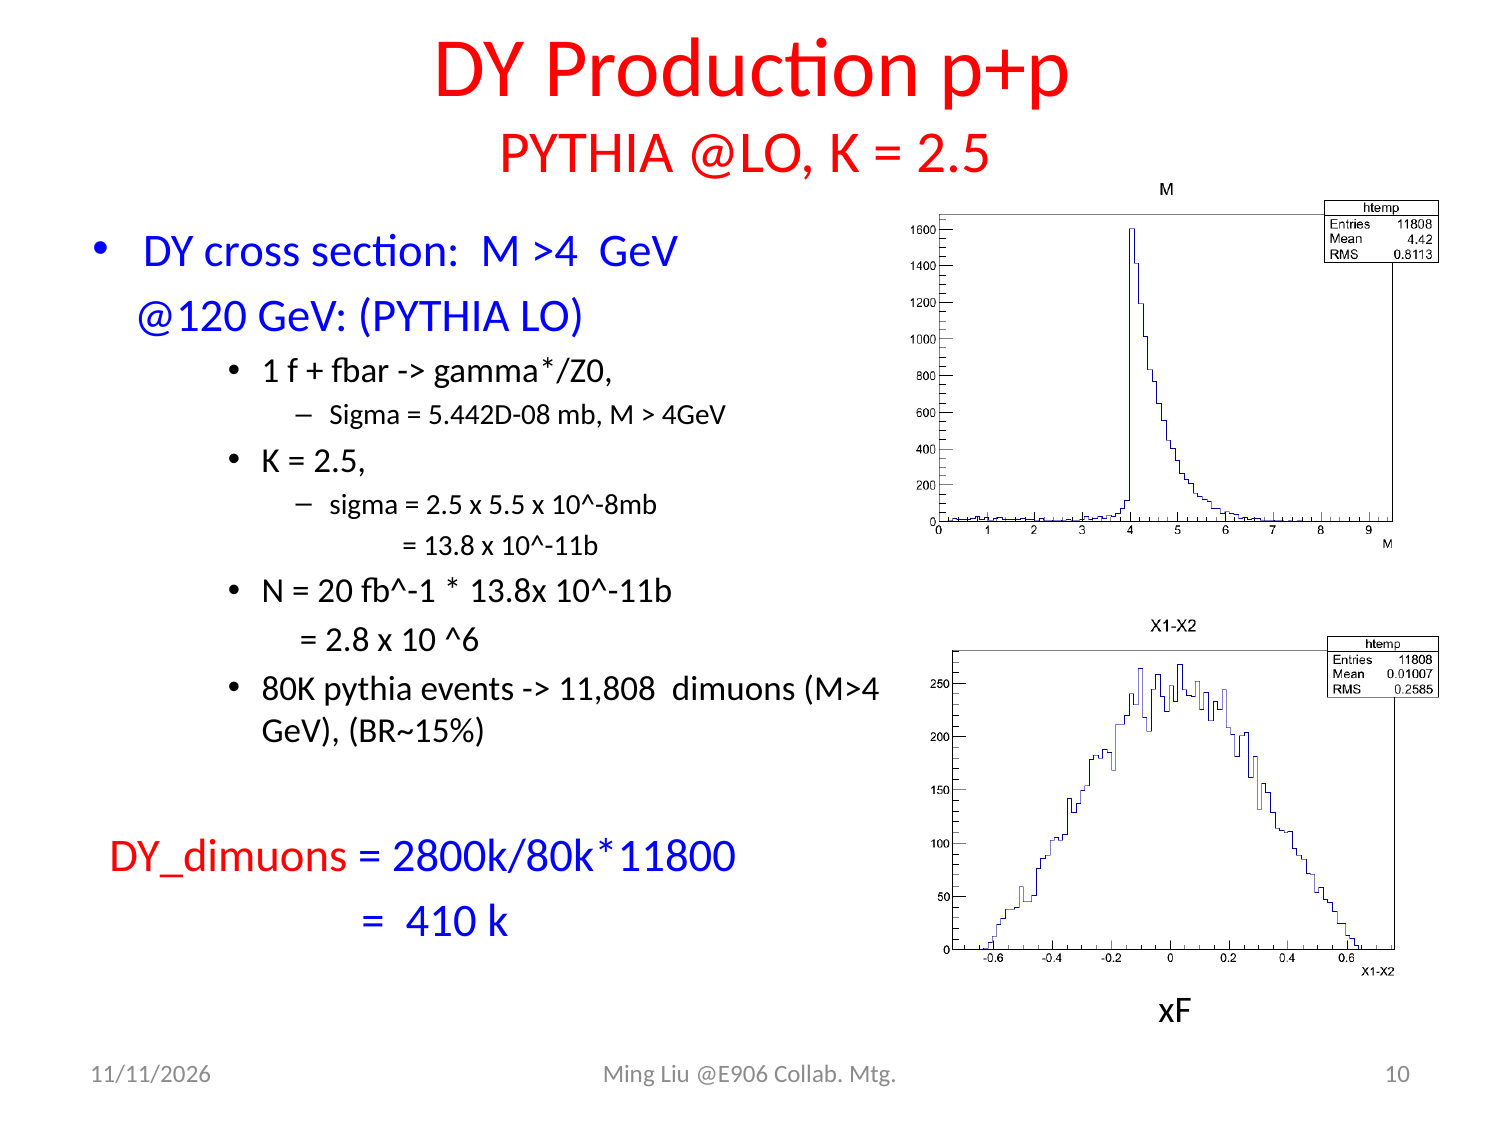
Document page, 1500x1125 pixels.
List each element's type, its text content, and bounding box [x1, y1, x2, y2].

title DY Production p+p PYTHIA @LO, K = 2.5 [77, 4, 1428, 192]
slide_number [75, 1042, 425, 1103]
picture [896, 612, 1449, 987]
footer Ming Liu @E906 Collab. Mtg. [512, 1042, 988, 1103]
list DY cross section: M >4 GeV @120 GeV: (PYTHIA LO) 1 f + fbar -> gamma*/Z0, Sigma = 5.442D-08 mb, M > 4GeV K = 2.5, sigma = 2.5 x 5.5 x 10^-8mb = 13.8 x 10^-11b N = 20 fb^-1 * 13.8x 10^-11b = 2.8 x 10 ^6 80K pythia events -> 11,808 dimuons (M>4 GeV), (BR~15%) DY_dimuons = 2800k/80k*11800 = 410 k [77, 212, 898, 955]
text_box xF [1143, 996, 1207, 1037]
picture [881, 175, 1449, 560]
slide_number 10 [1074, 1042, 1425, 1103]
